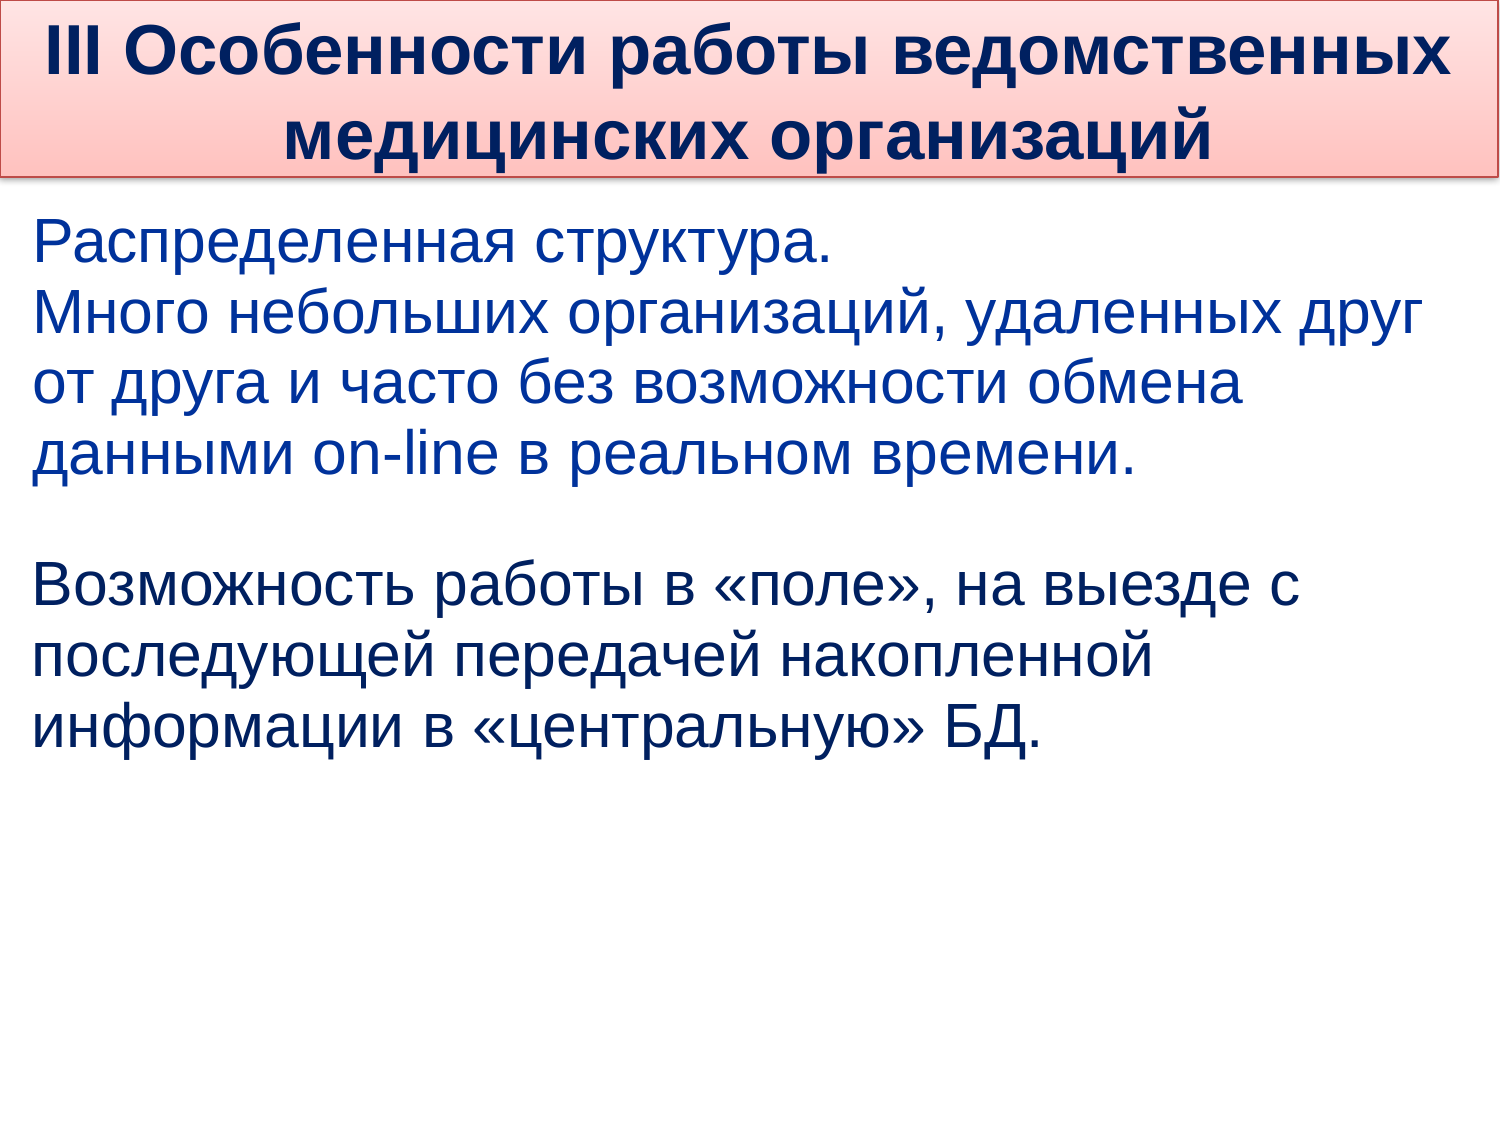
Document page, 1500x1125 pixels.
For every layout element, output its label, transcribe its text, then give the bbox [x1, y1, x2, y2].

text_box III Особенности работы ведомственных медицинских организаций [0, 0, 1499, 178]
text_box Возможность работы в «поле», на выезде с последующей передачей накопленной информации в «центральную» БД. [16, 517, 1476, 768]
text_box Распределенная структура. Много небольших организаций, удаленных друг от друга и часто без возможности обмена данными on-line в реальном времени. [17, 196, 1477, 495]
